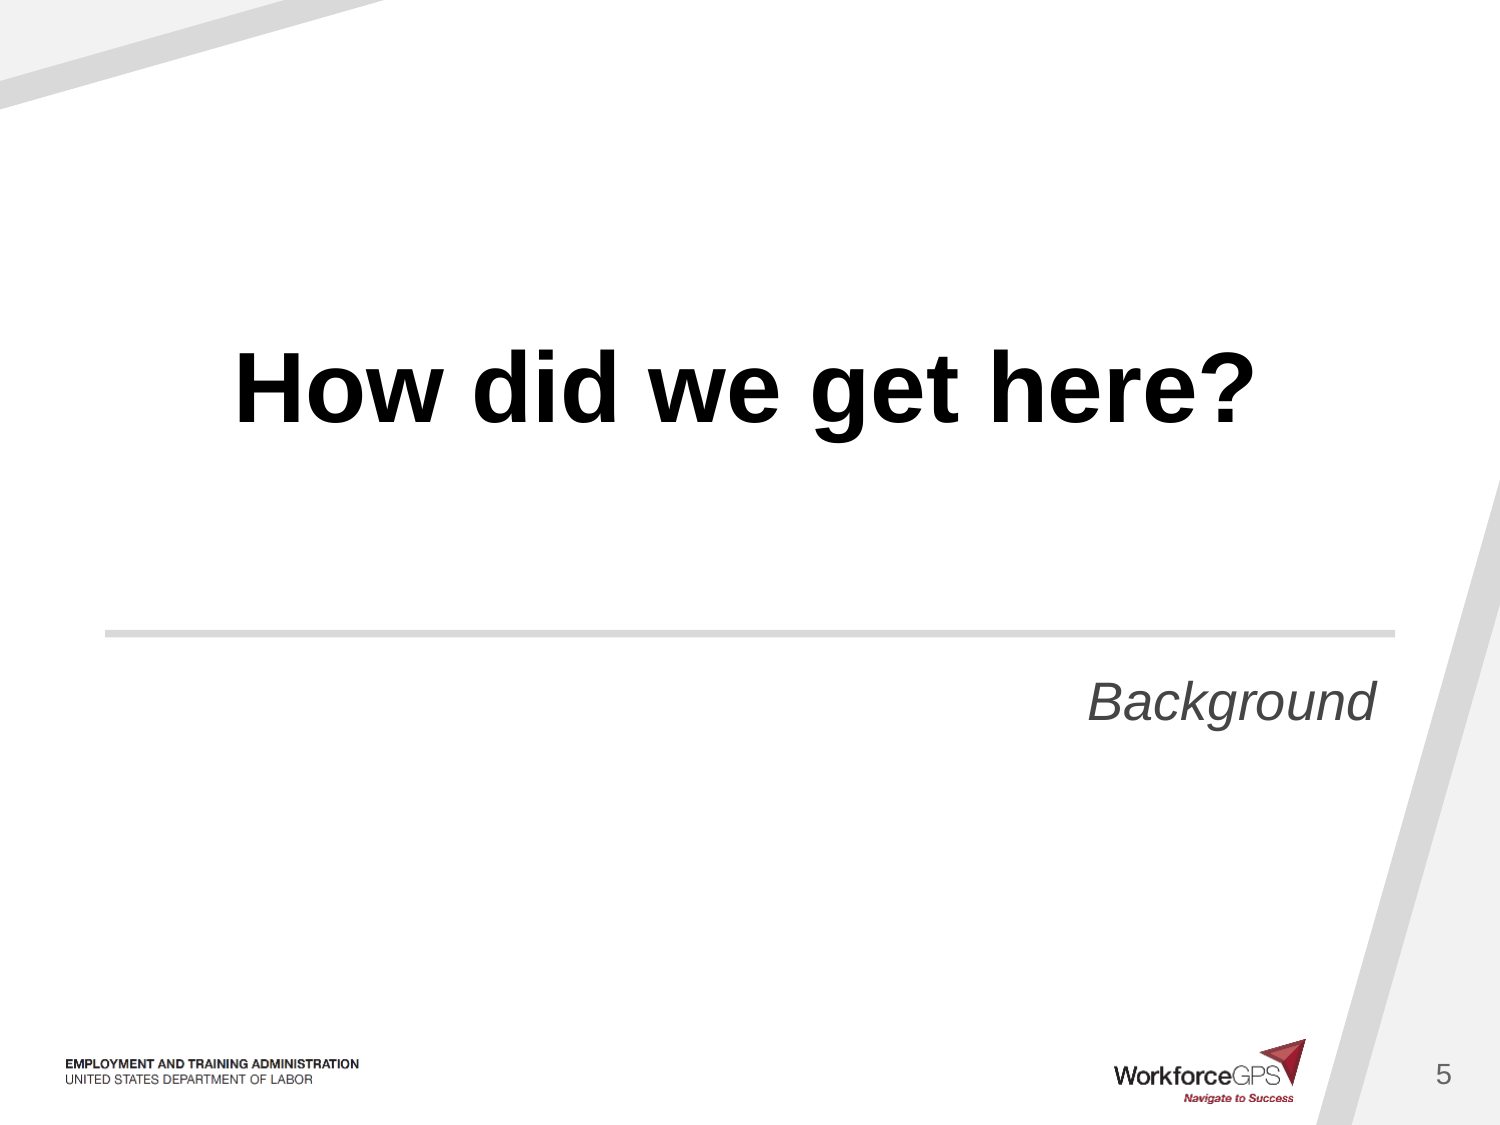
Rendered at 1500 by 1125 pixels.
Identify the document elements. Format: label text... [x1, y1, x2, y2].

slide_number 5 [1343, 1042, 1468, 1103]
title How did we get here? [115, 286, 1406, 453]
list Background [102, 659, 1393, 973]
picture [59, 1053, 370, 1092]
picture [1112, 1038, 1308, 1105]
